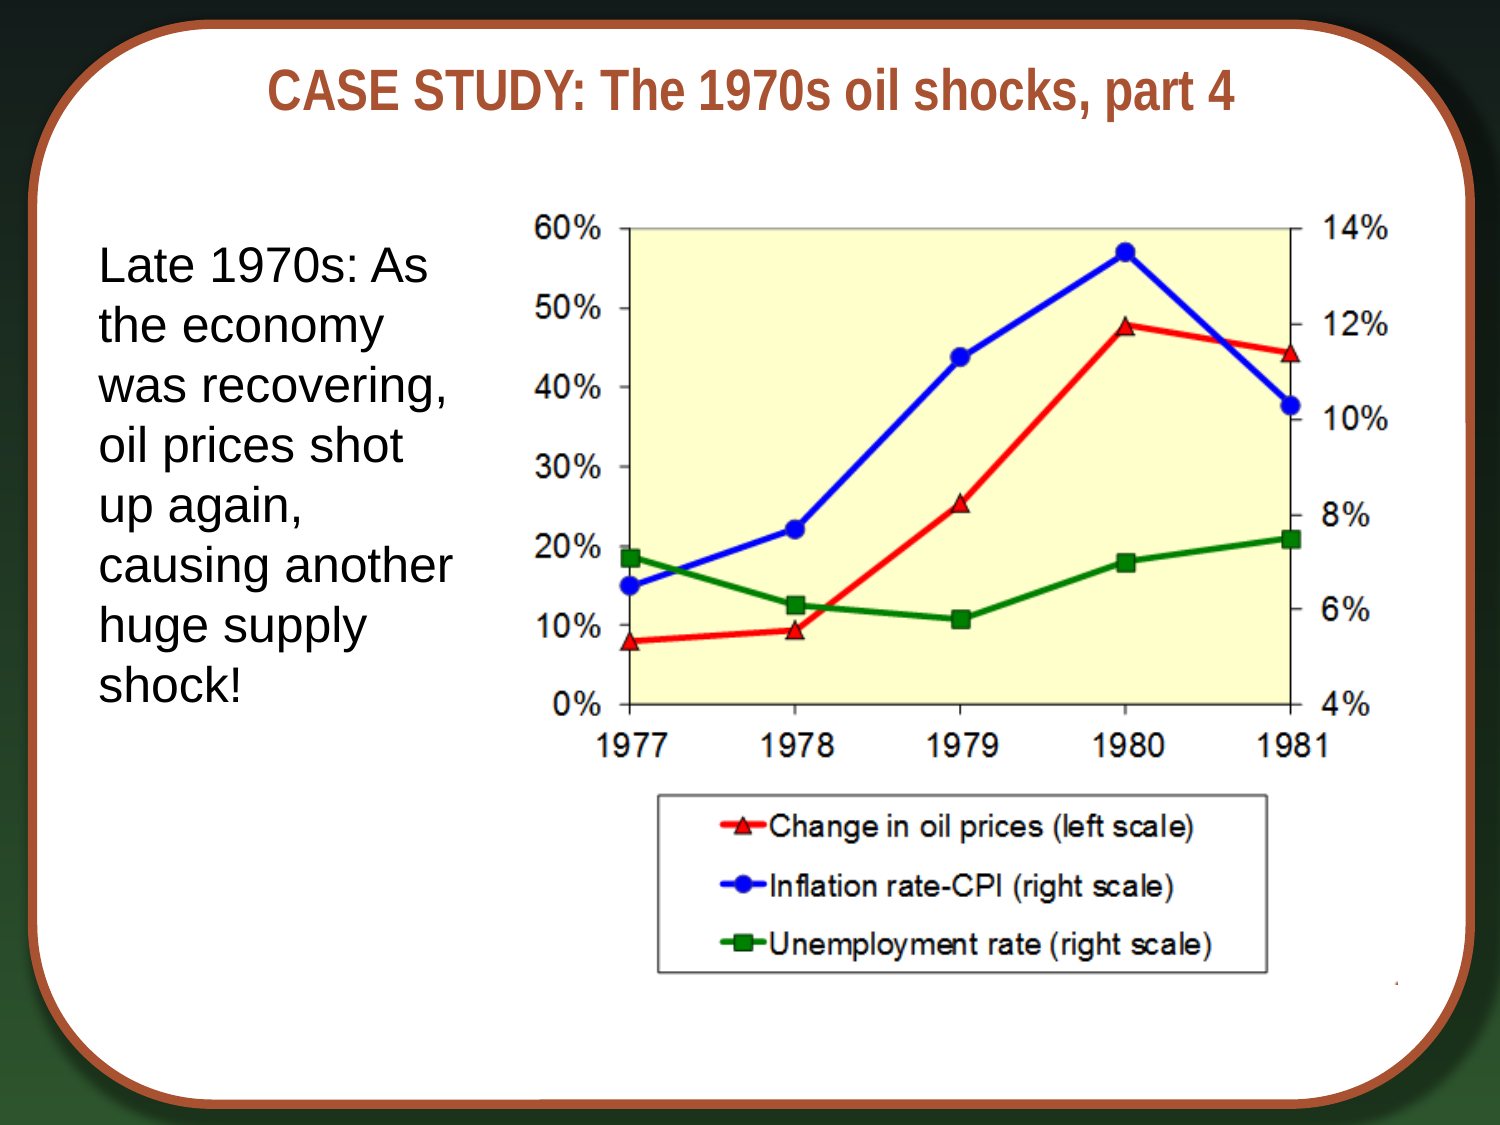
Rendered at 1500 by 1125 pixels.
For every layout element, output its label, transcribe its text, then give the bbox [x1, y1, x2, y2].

title CASE STUDY: The 1970s oil shocks, part 4 [84, 24, 1419, 150]
list Late 1970s: As the economy was recovering, oil prices shot up again, causing another huge supply shock! [83, 224, 488, 788]
picture [508, 183, 1399, 985]
